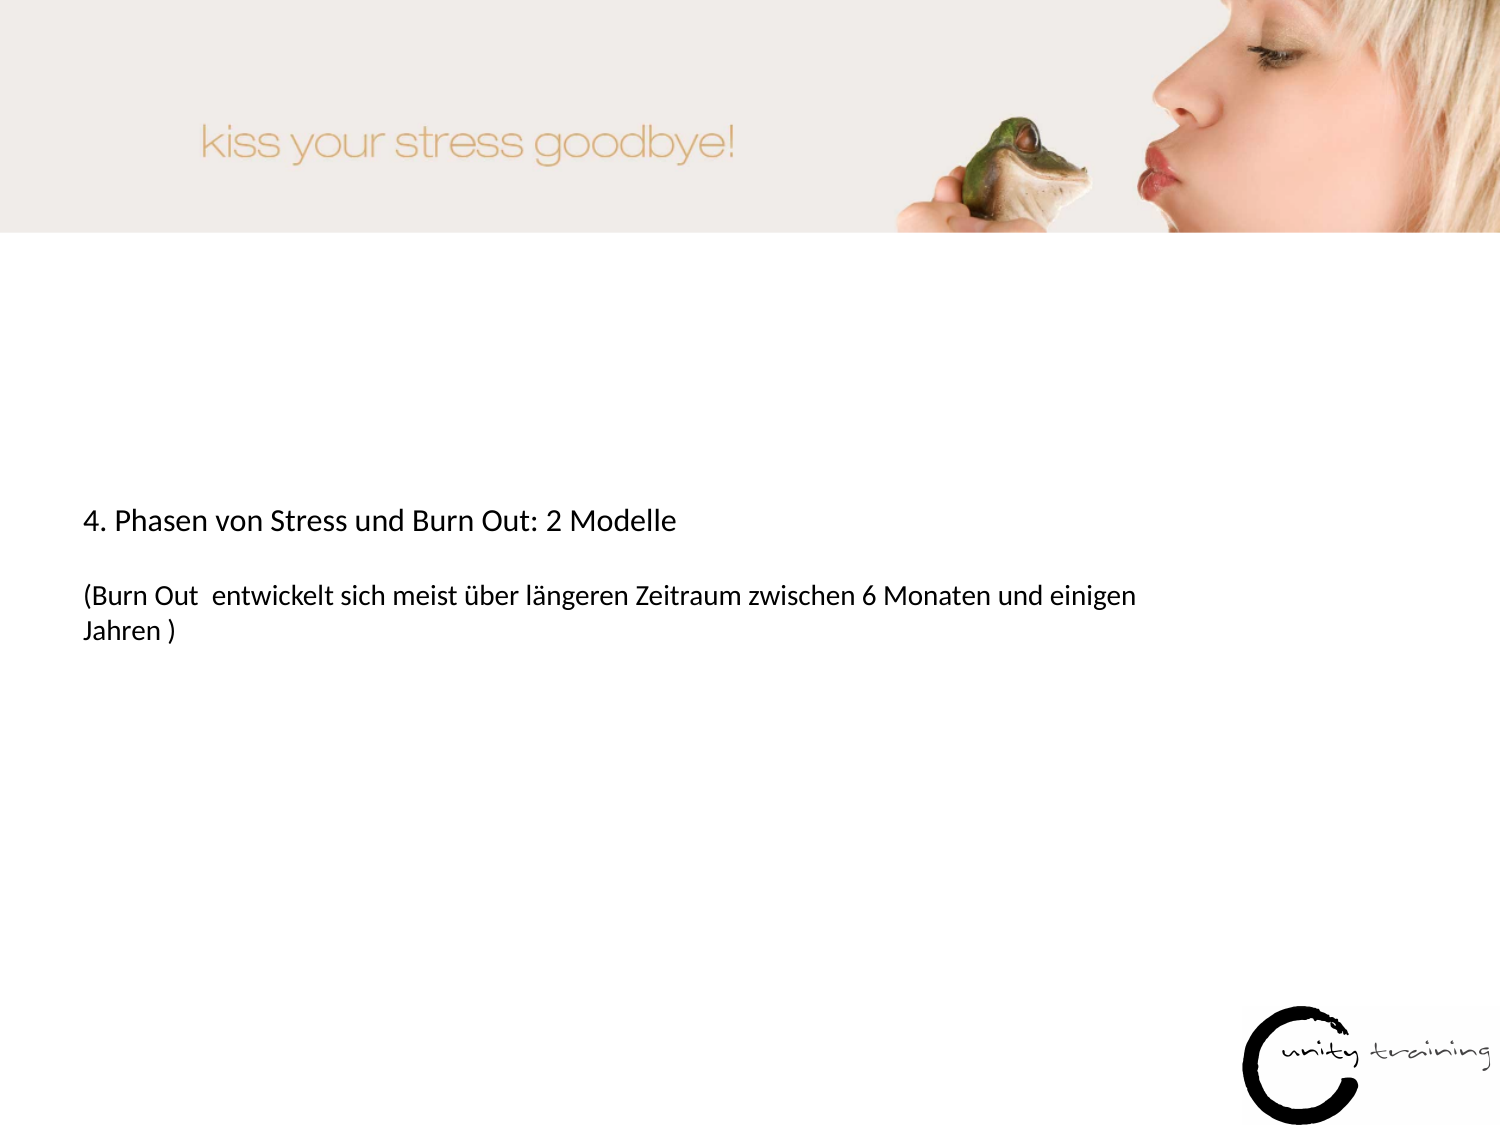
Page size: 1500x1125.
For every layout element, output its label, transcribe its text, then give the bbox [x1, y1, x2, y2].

title 4. Phasen von Stress und Burn Out: 2 Modelle (Burn Out entwickelt sich meist über längeren Zeitraum zwischen 6 Monaten und einigen Jahren ) [68, 491, 1156, 654]
picture [0, 0, 1500, 234]
picture [1242, 1006, 1500, 1125]
